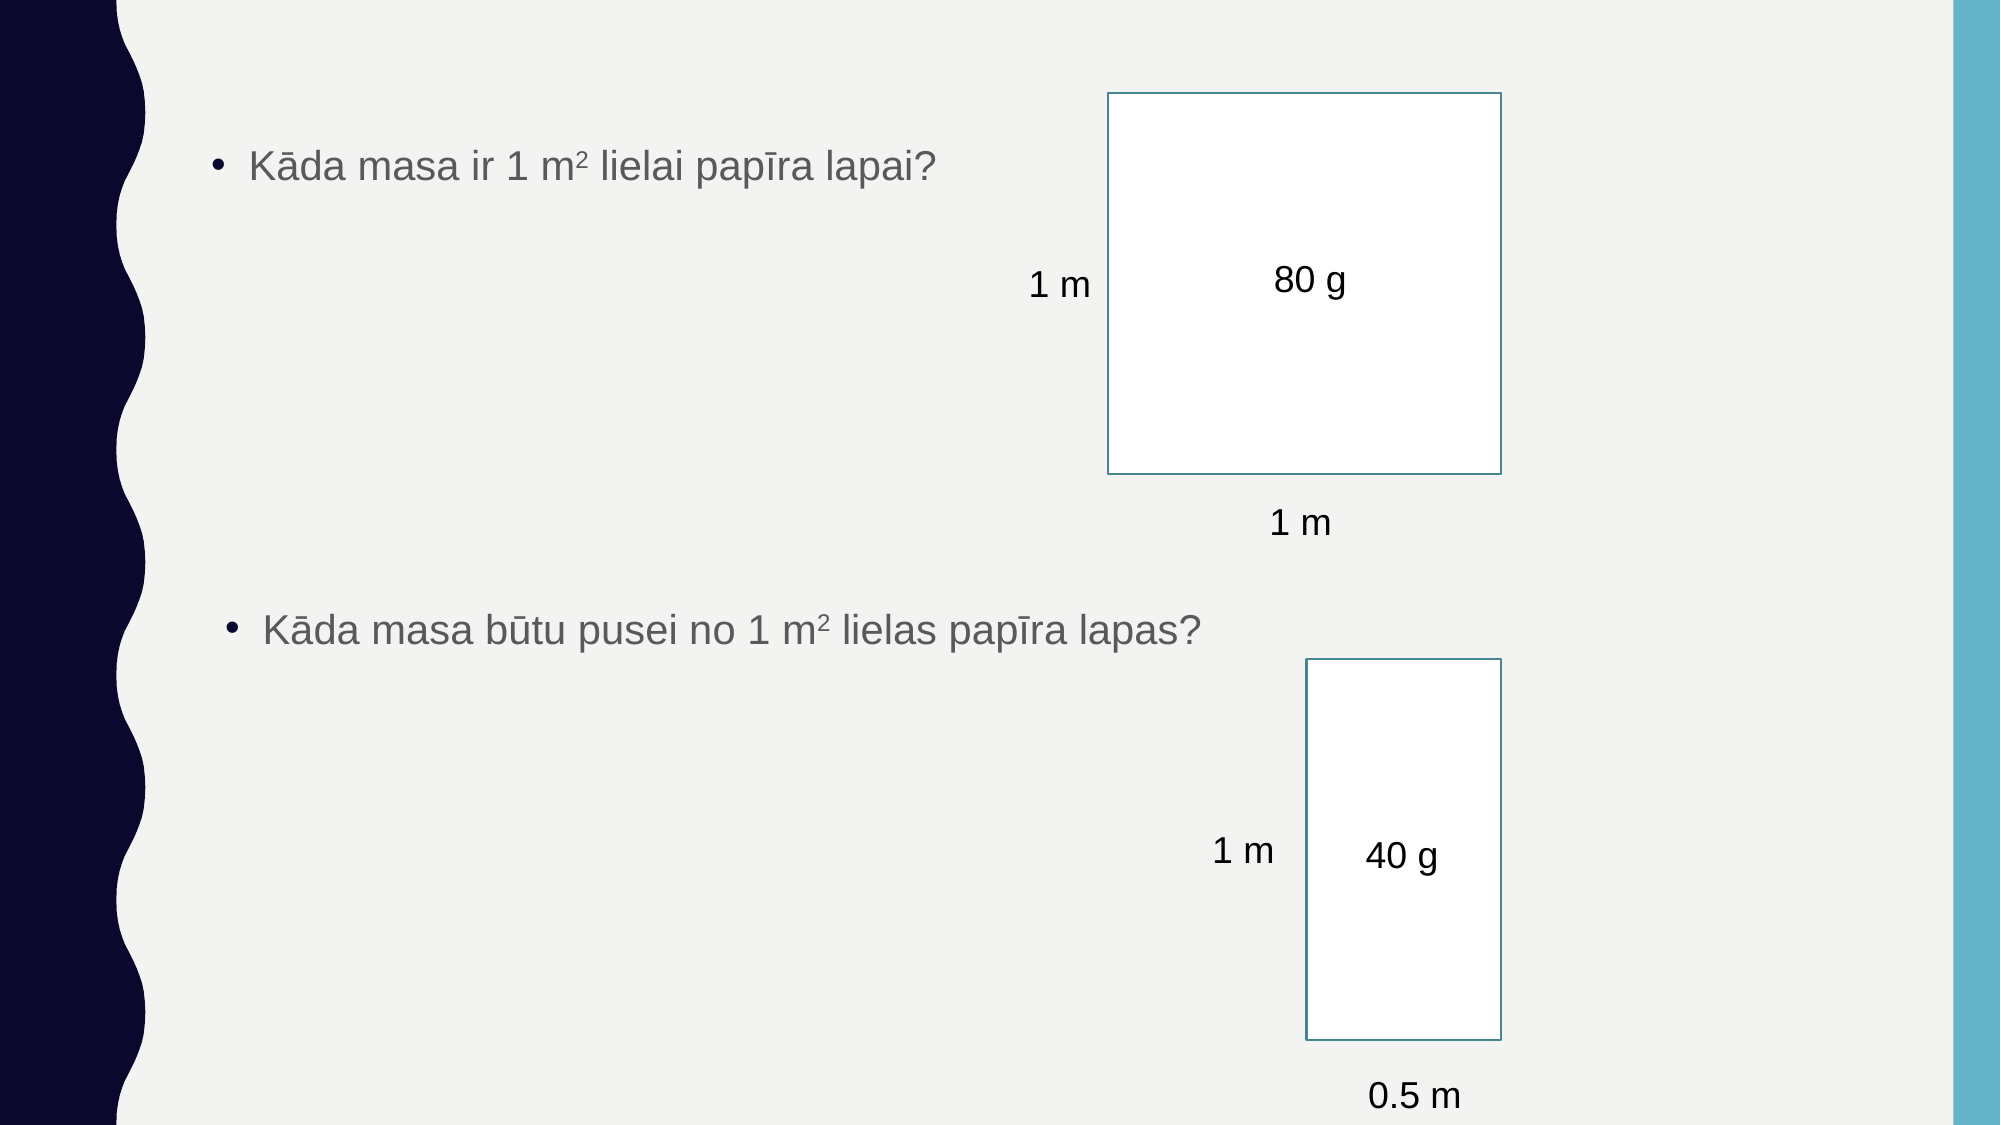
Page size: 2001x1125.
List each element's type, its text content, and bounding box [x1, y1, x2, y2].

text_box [209, 589, 1880, 1125]
list Kāda masa ir 1 m2 lielai papīra lapai? [195, 126, 1866, 716]
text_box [1013, 92, 1502, 552]
